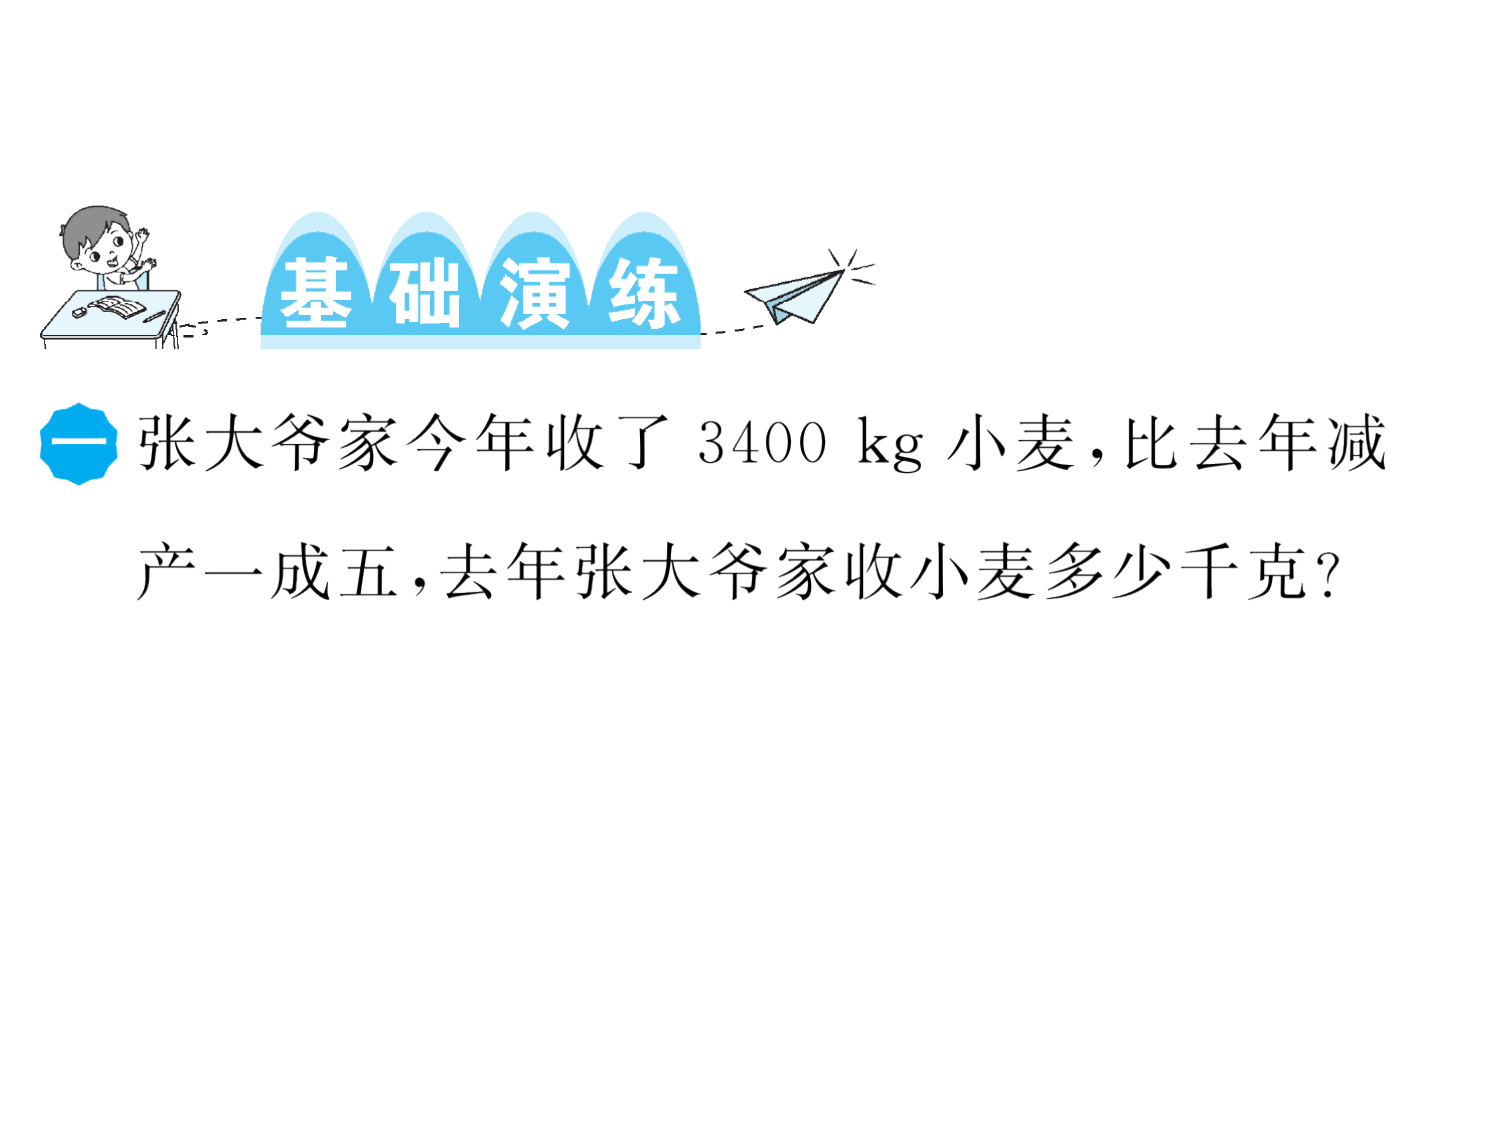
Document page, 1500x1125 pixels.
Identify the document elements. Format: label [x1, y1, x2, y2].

picture [35, 177, 1411, 1122]
